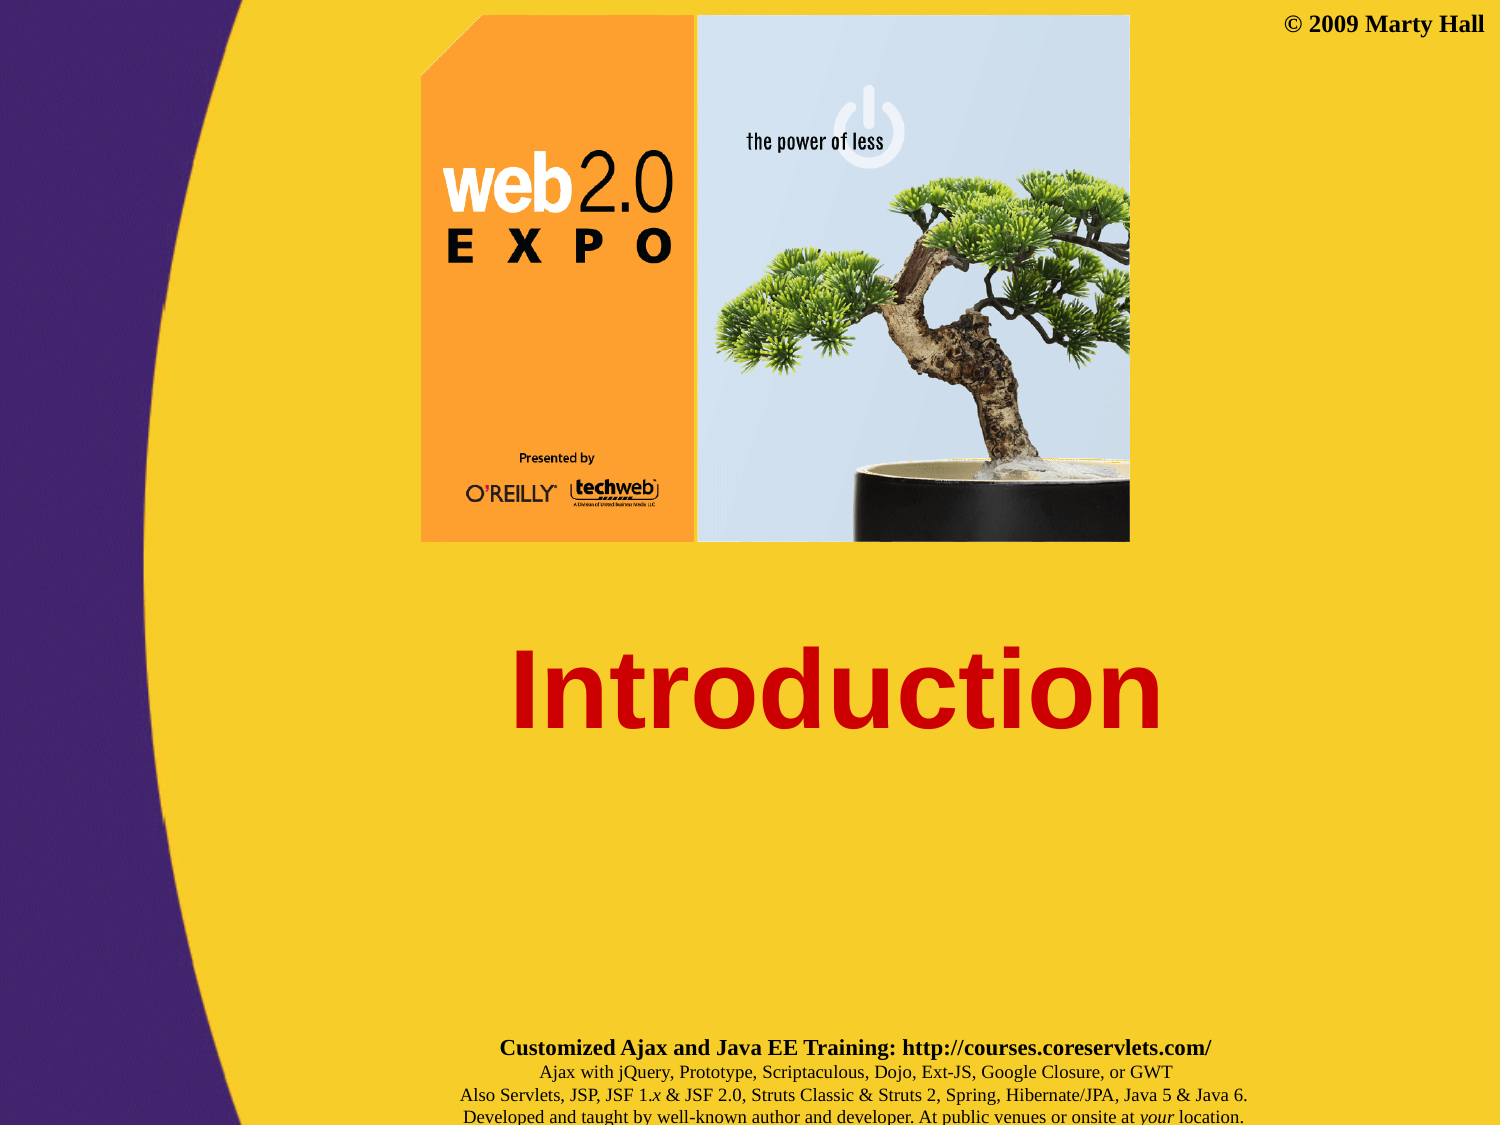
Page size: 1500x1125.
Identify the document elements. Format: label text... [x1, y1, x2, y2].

picture [0, 0, 1500, 1125]
title Introduction [174, 537, 1500, 851]
